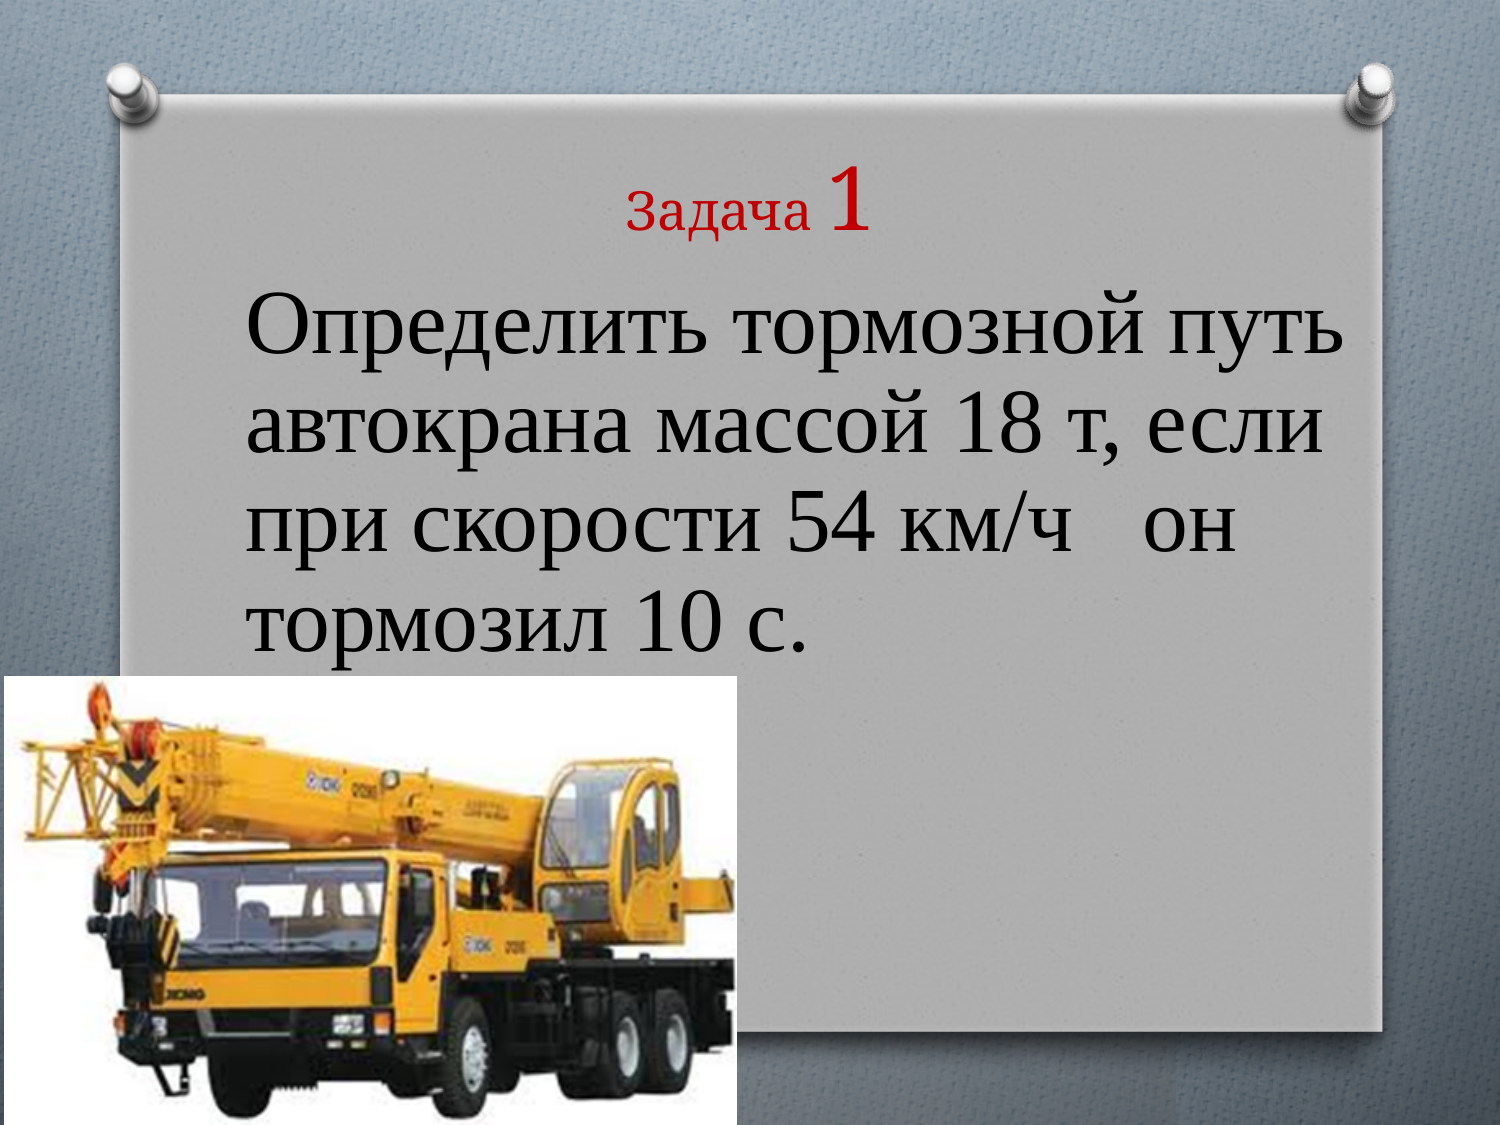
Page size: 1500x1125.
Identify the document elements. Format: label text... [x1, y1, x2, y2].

picture [3, 675, 738, 1125]
picture [1317, 35, 1439, 156]
picture [75, 31, 197, 152]
list Определить тормозной путь автокрана массой 18 т, если при скорости 54 км/ч он тормозил 10 с. [229, 266, 1377, 776]
title Задача 1 [179, 133, 1323, 256]
